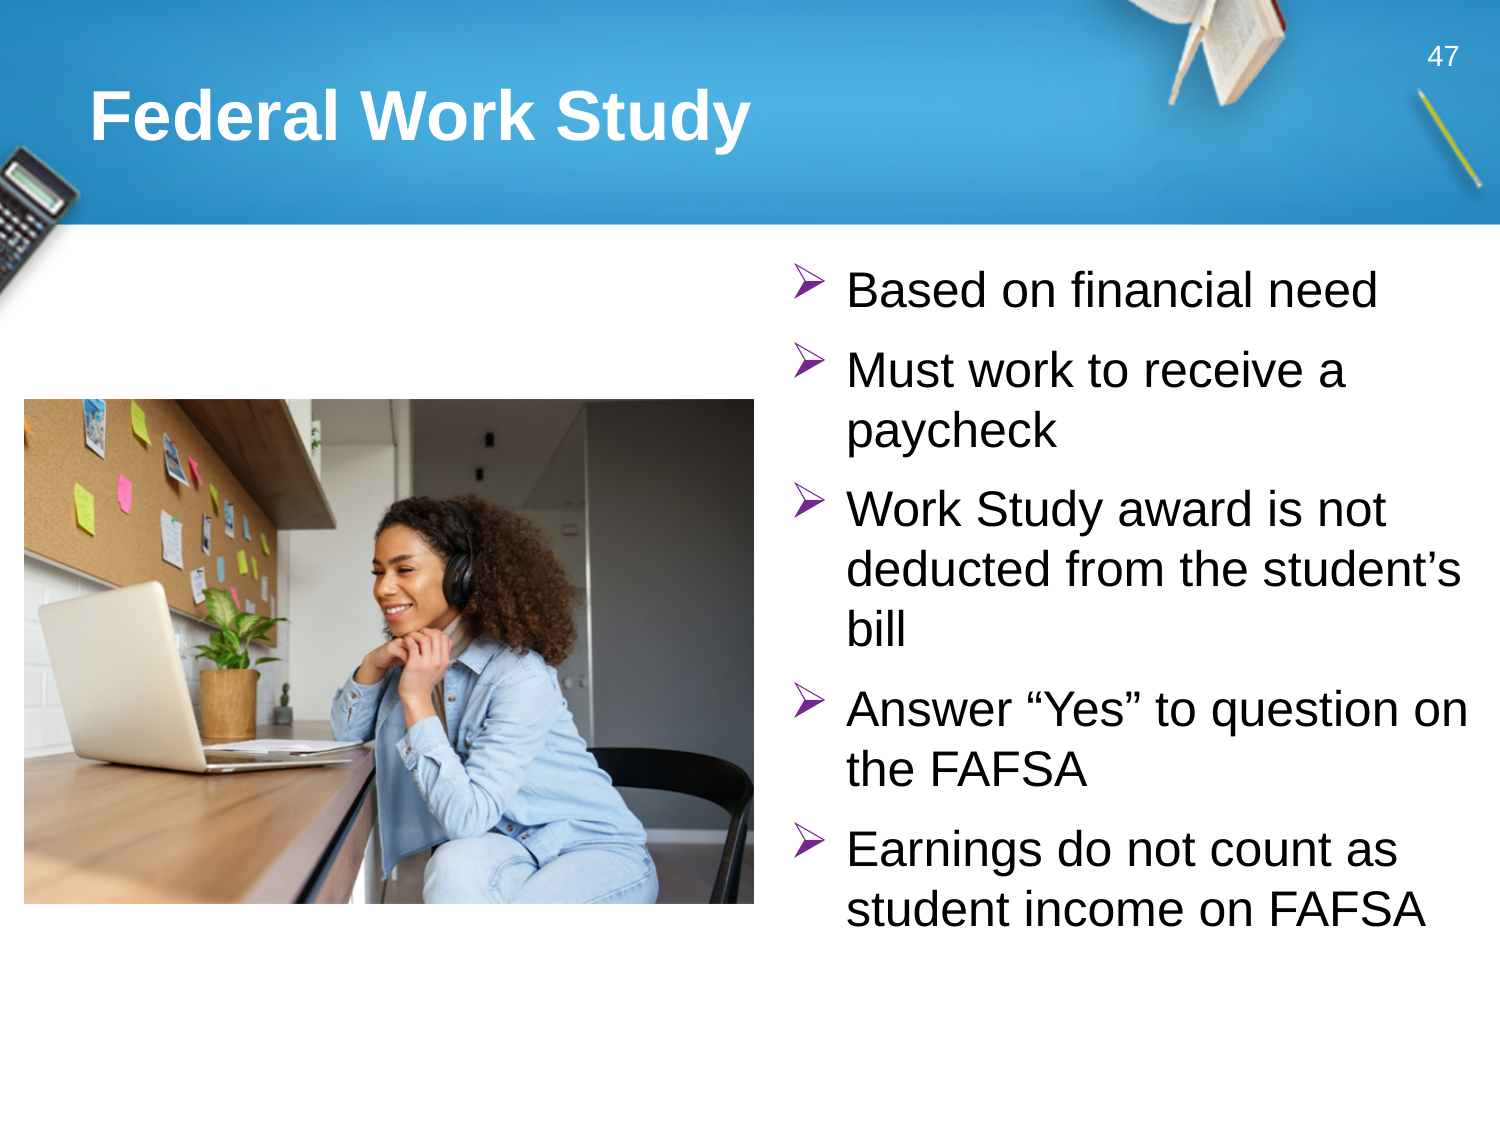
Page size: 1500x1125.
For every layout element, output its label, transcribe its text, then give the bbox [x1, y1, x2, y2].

picture [0, 0, 1500, 1125]
title Federal Work Study [75, 26, 1388, 198]
slide_number 47 [1387, 24, 1475, 85]
list Based on financial need Must work to receive a paycheck Work Study award is not deducted from the student’s bill Answer “Yes” to question on the FAFSA Earnings do not count as student income on FAFSA [774, 249, 1488, 1113]
